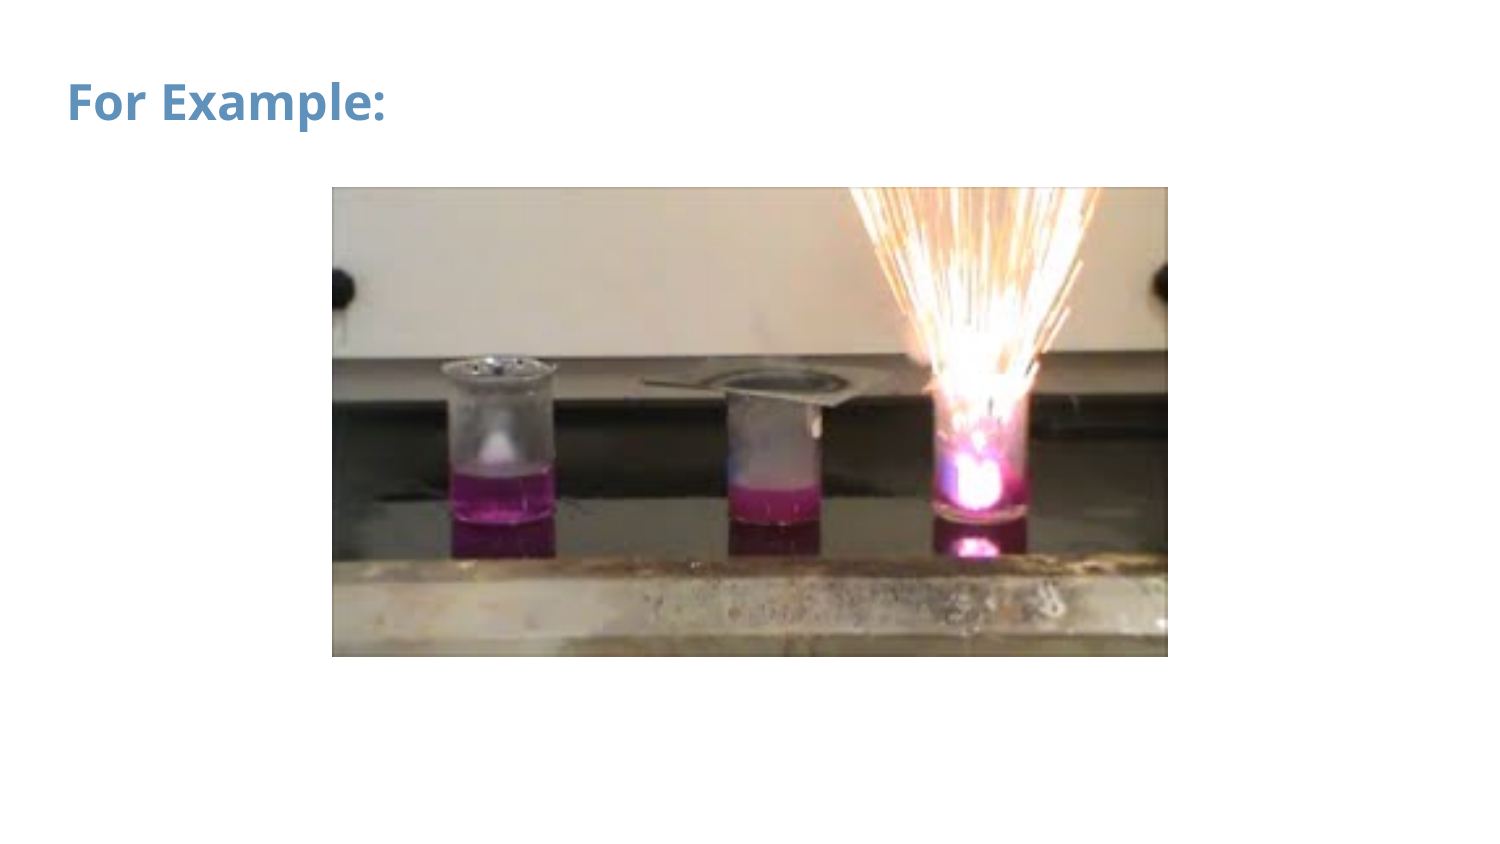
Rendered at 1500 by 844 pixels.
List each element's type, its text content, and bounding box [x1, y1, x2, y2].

picture [332, 186, 1168, 657]
title For Example: [51, 46, 1475, 137]
